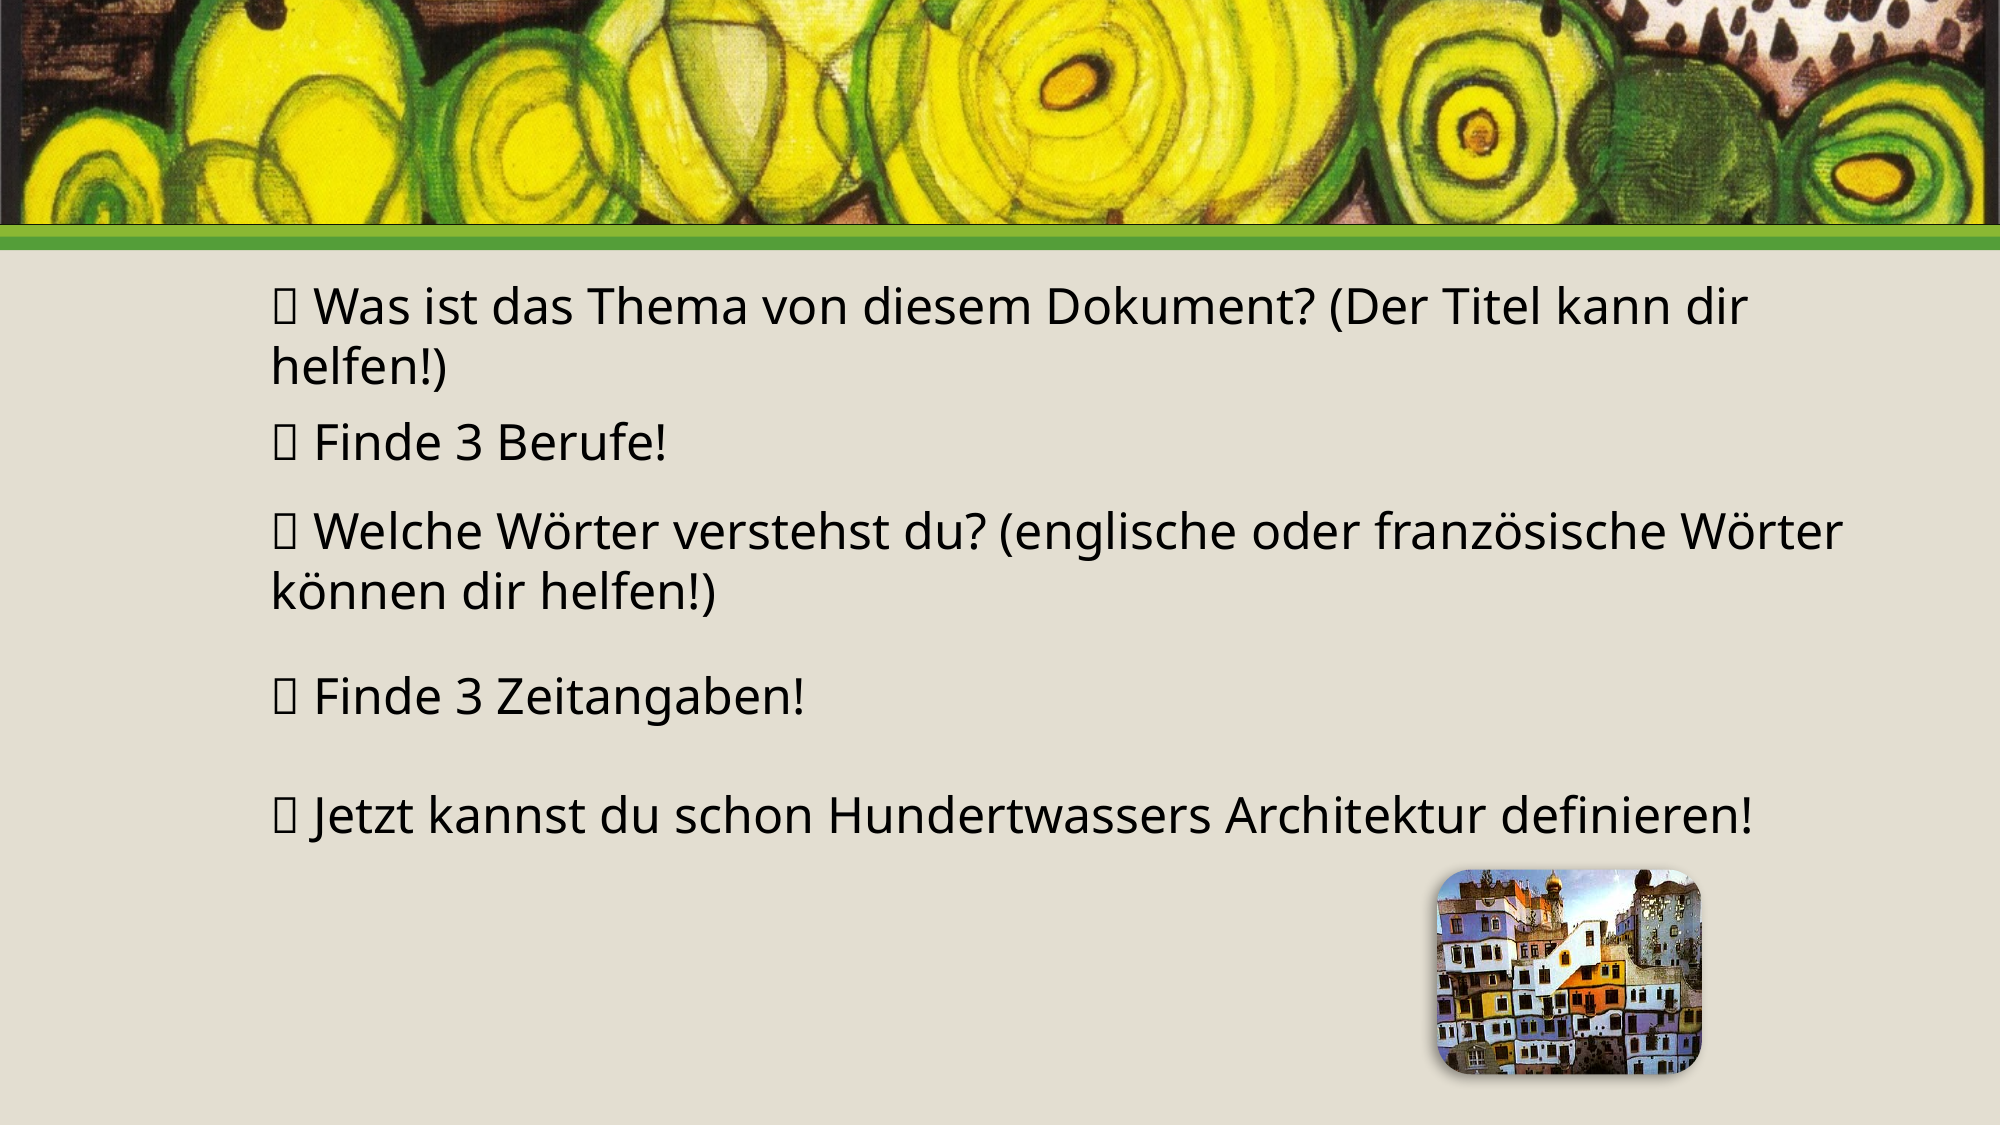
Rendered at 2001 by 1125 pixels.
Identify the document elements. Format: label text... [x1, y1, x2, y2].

picture [1437, 869, 1702, 1075]
picture [0, 0, 2000, 224]
text_box  Jetzt kannst du schon Hundertwassers Architektur definieren! [255, 776, 1863, 851]
text_box  Finde 3 Berufe! [255, 403, 1863, 479]
text_box  Welche Wörter verstehst du? (englische oder französische Wörter können dir helfen!) [255, 492, 1863, 628]
text_box  Was ist das Thema von diesem Dokument? (Der Titel kann dir helfen!) [255, 267, 1863, 402]
text_box  Finde 3 Zeitangaben! [255, 657, 1863, 732]
